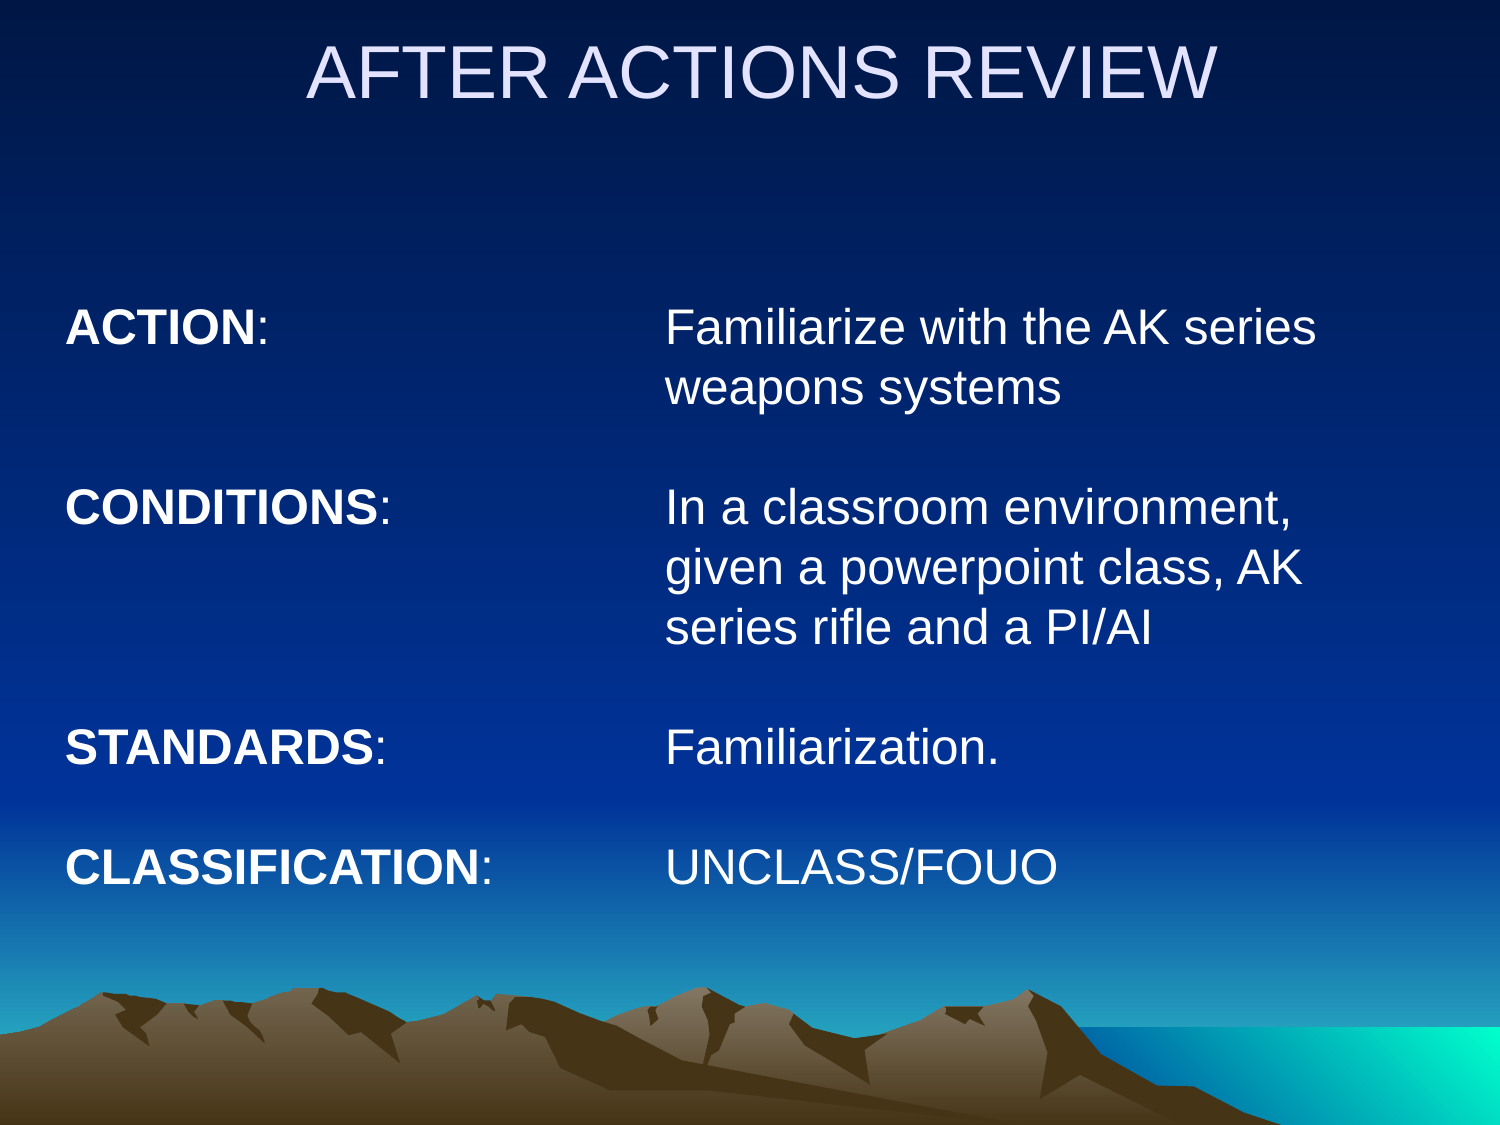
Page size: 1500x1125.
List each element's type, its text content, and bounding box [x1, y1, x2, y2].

title AFTER ACTIONS REVIEW [87, 0, 1438, 138]
text_box ACTION: Familiarize with the AK series weapons systems CONDITIONS: In a classroom environment, given a powerpoint class, AK series rifle and a PI/AI STANDARDS: Familiarization. CLASSIFICATION: UNCLASS/FOUO [49, 287, 1463, 903]
